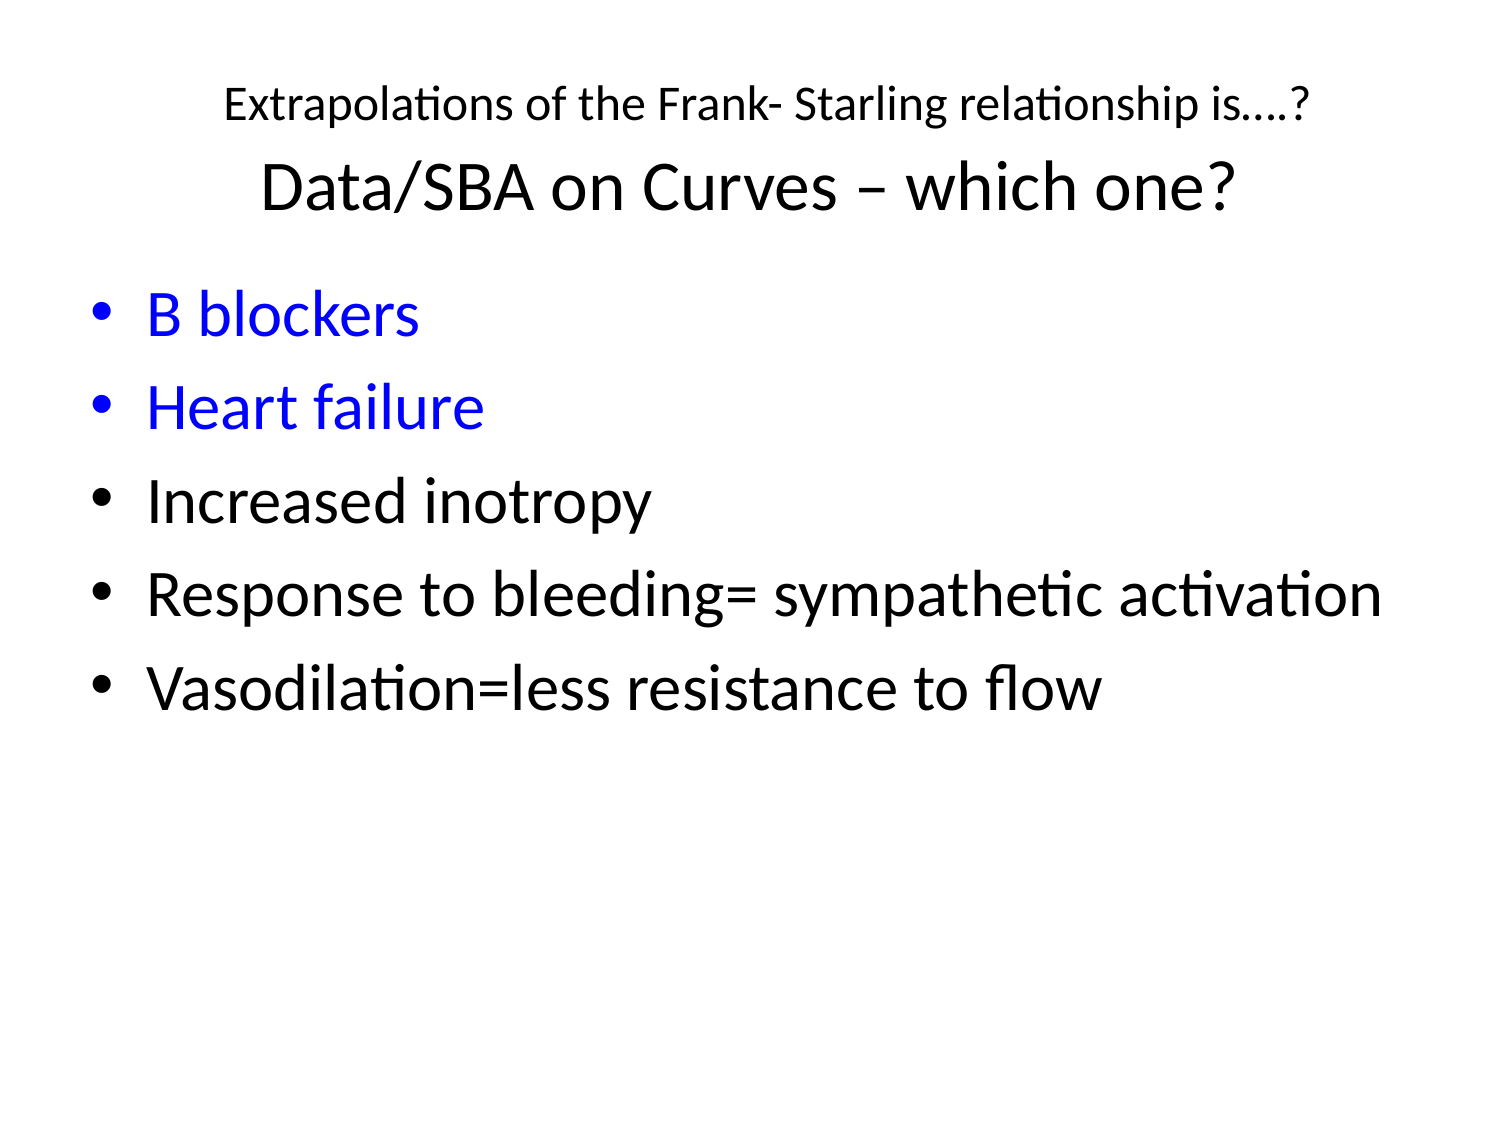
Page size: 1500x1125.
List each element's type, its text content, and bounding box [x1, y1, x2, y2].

list B blockers Heart failure Increased inotropy Response to bleeding= sympathetic activation Vasodilation=less resistance to flow [75, 262, 1459, 1005]
title Data/SBA on Curves – which one? [75, 45, 1425, 233]
text_box Extrapolations of the Frank- Starling relationship is….? [208, 62, 1327, 138]
